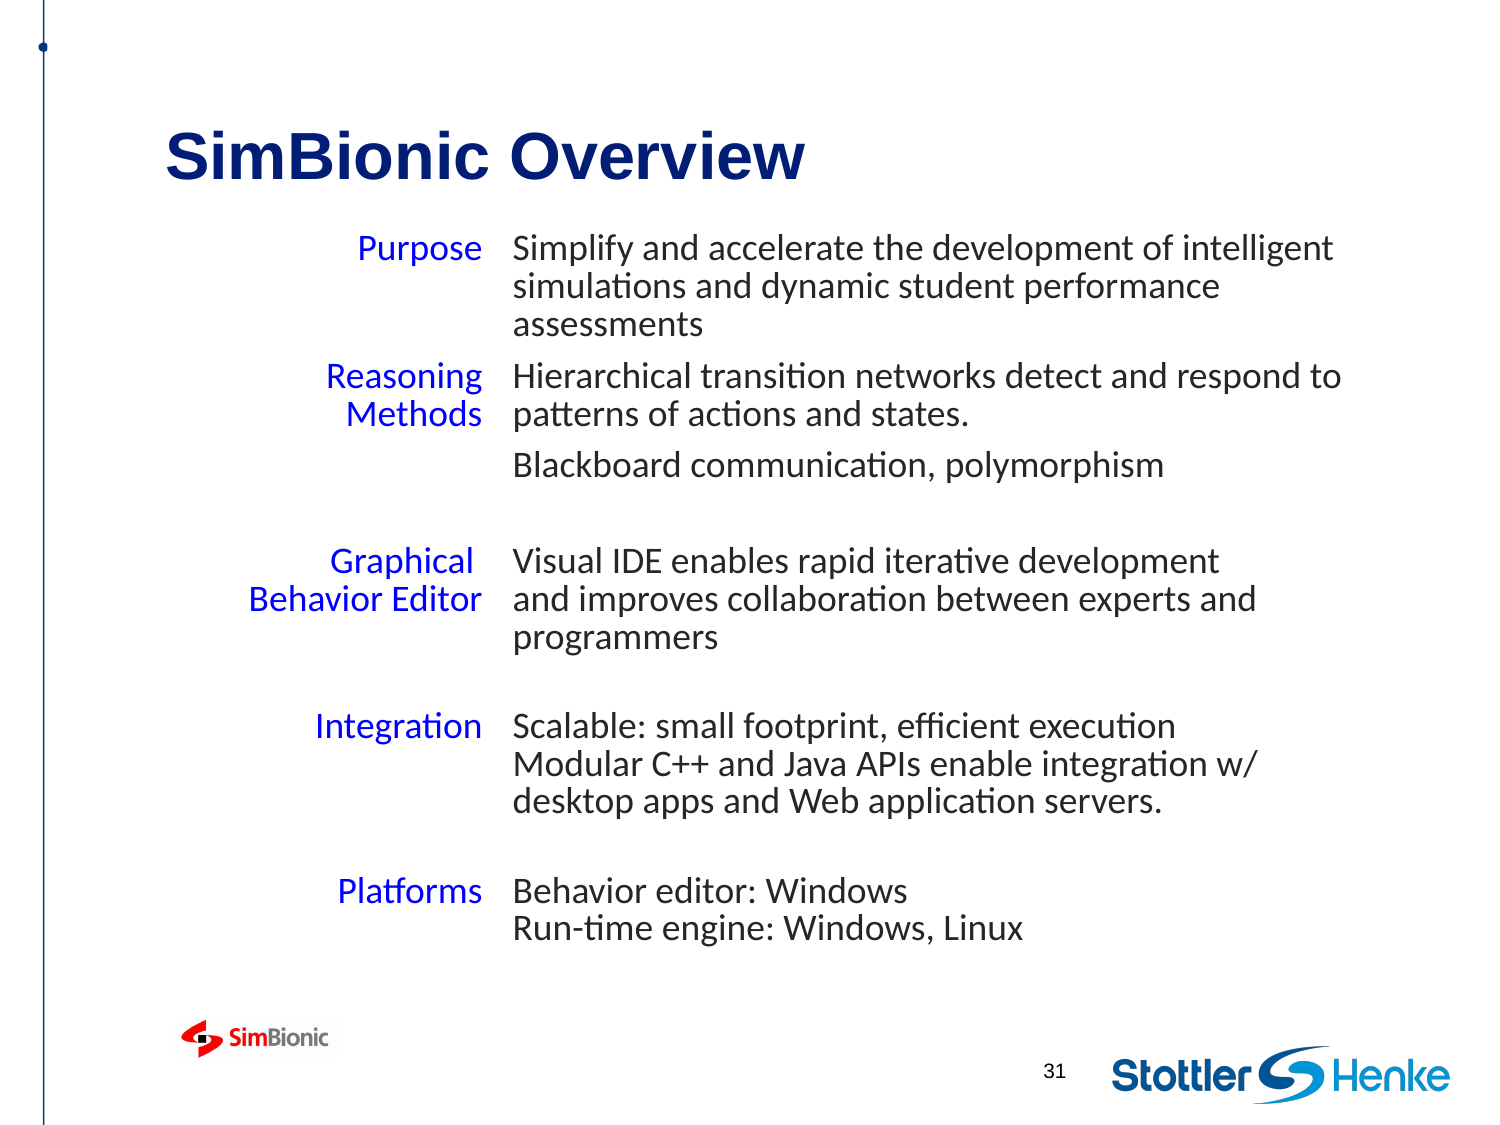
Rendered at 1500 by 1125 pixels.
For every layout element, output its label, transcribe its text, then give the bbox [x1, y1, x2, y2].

title SimBionic Overview [150, 87, 1388, 200]
table_cell Hierarchical transition networks detect and respond to patterns of actions and states. Blackboard communication, polymorphism [499, 356, 1362, 537]
slide_number 31 [993, 1049, 1082, 1101]
table_cell Graphical Behavior Editor [151, 539, 497, 702]
table_cell Integration [151, 704, 497, 867]
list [175, 1017, 337, 1063]
picture [1433, 1071, 1443, 1075]
table_cell Behavior editor: Windows Run-time engine: Windows, Linux [499, 868, 1362, 982]
table_cell Reasoning Methods [151, 356, 497, 537]
table_header Purpose [151, 226, 497, 351]
table_header Simplify and accelerate the development of intelligent simulations and dynamic student performance assessments [499, 226, 1362, 351]
picture [14, 0, 48, 1125]
picture [1112, 1046, 1450, 1104]
table_cell Scalable: small footprint, efficient execution Modular C++ and Java APIs enable integration w/ desktop apps and Web application servers. [499, 704, 1362, 867]
table_cell Platforms [151, 868, 497, 982]
table_cell Visual IDE enables rapid iterative development and improves collaboration between experts and programmers [499, 539, 1362, 702]
